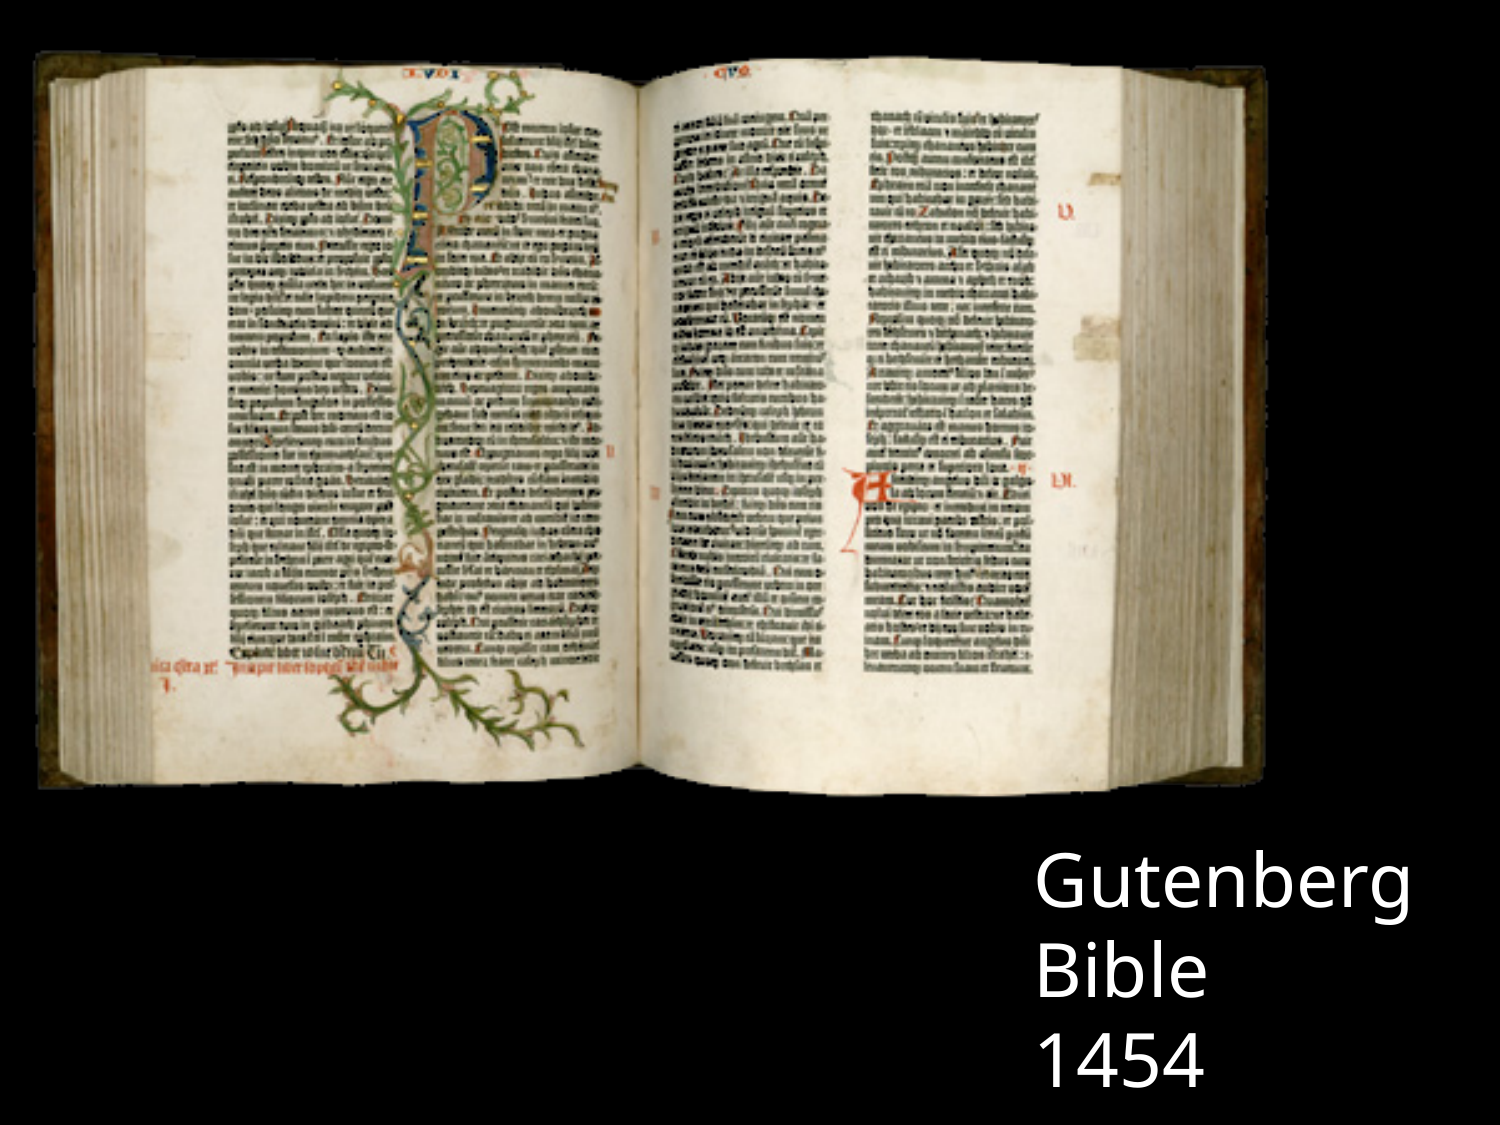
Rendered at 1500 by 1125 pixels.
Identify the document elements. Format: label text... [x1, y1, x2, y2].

picture [24, 49, 1271, 801]
text_box Gutenberg Bible 1454 [1019, 824, 1450, 1110]
